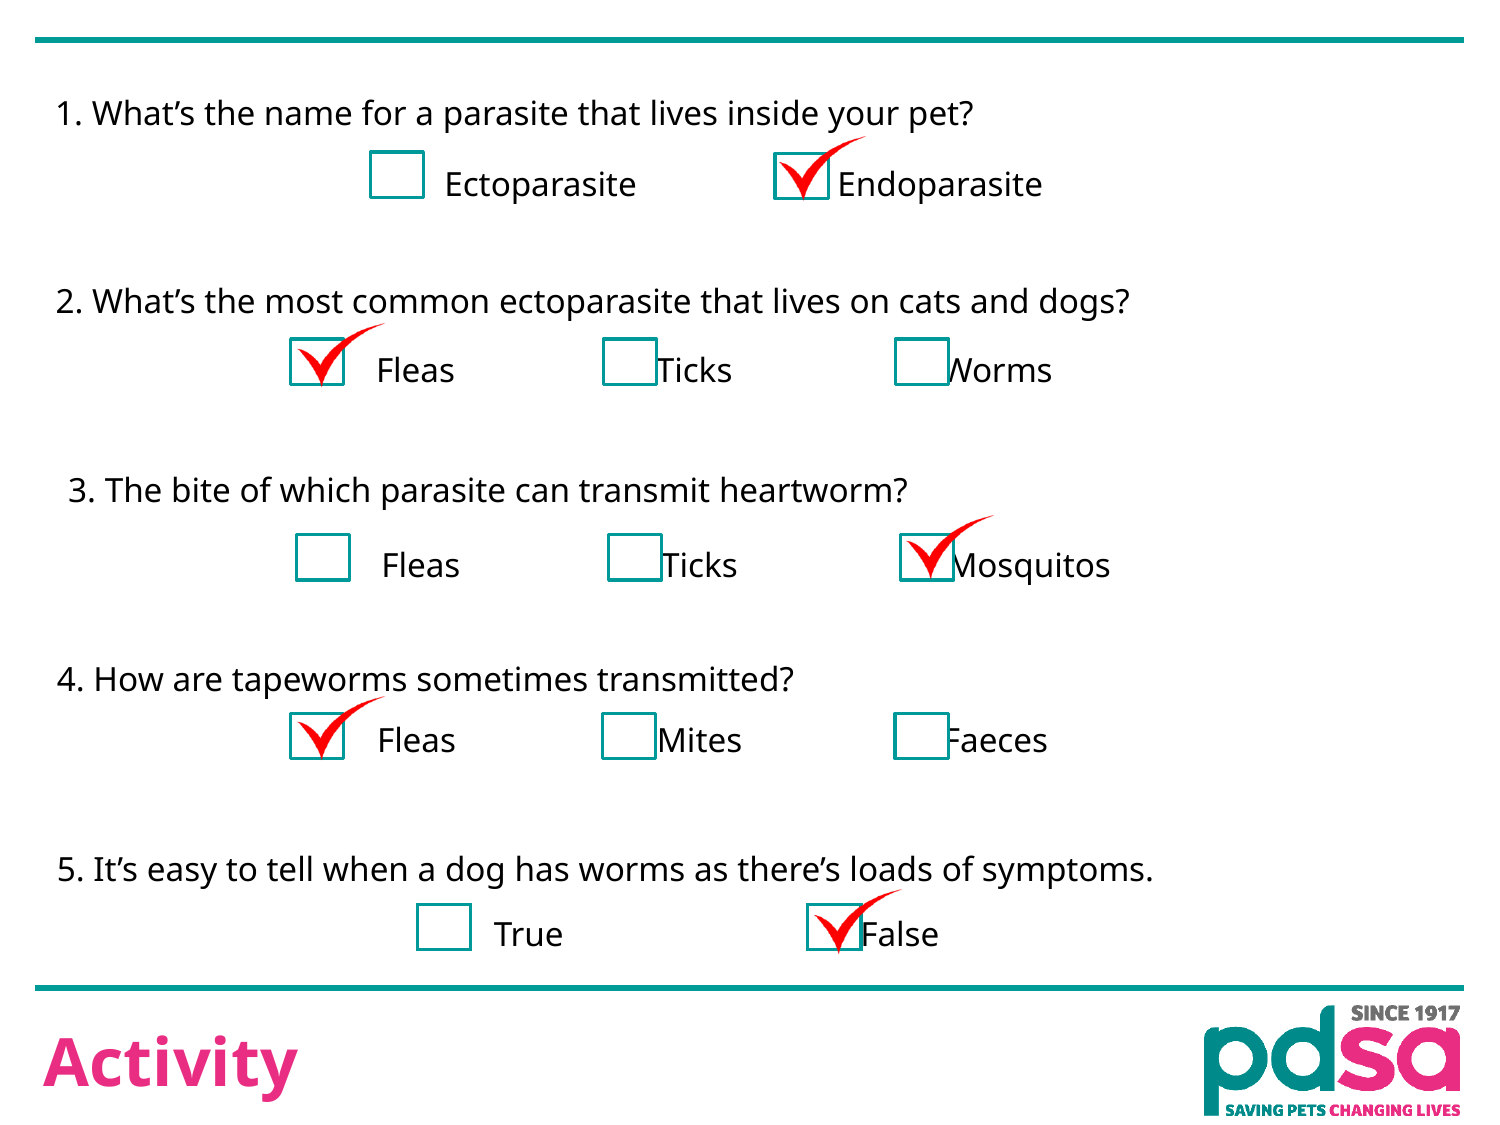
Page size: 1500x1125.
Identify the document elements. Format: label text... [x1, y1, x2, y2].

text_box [40, 266, 1368, 398]
picture [891, 514, 1006, 584]
picture [799, 889, 914, 959]
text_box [39, 77, 1436, 212]
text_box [41, 644, 1369, 768]
text_box Activity [28, 1012, 537, 1108]
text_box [41, 833, 1363, 962]
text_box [52, 455, 1373, 593]
picture [282, 322, 397, 392]
picture [282, 696, 397, 766]
picture [1198, 999, 1467, 1122]
picture [764, 136, 879, 206]
